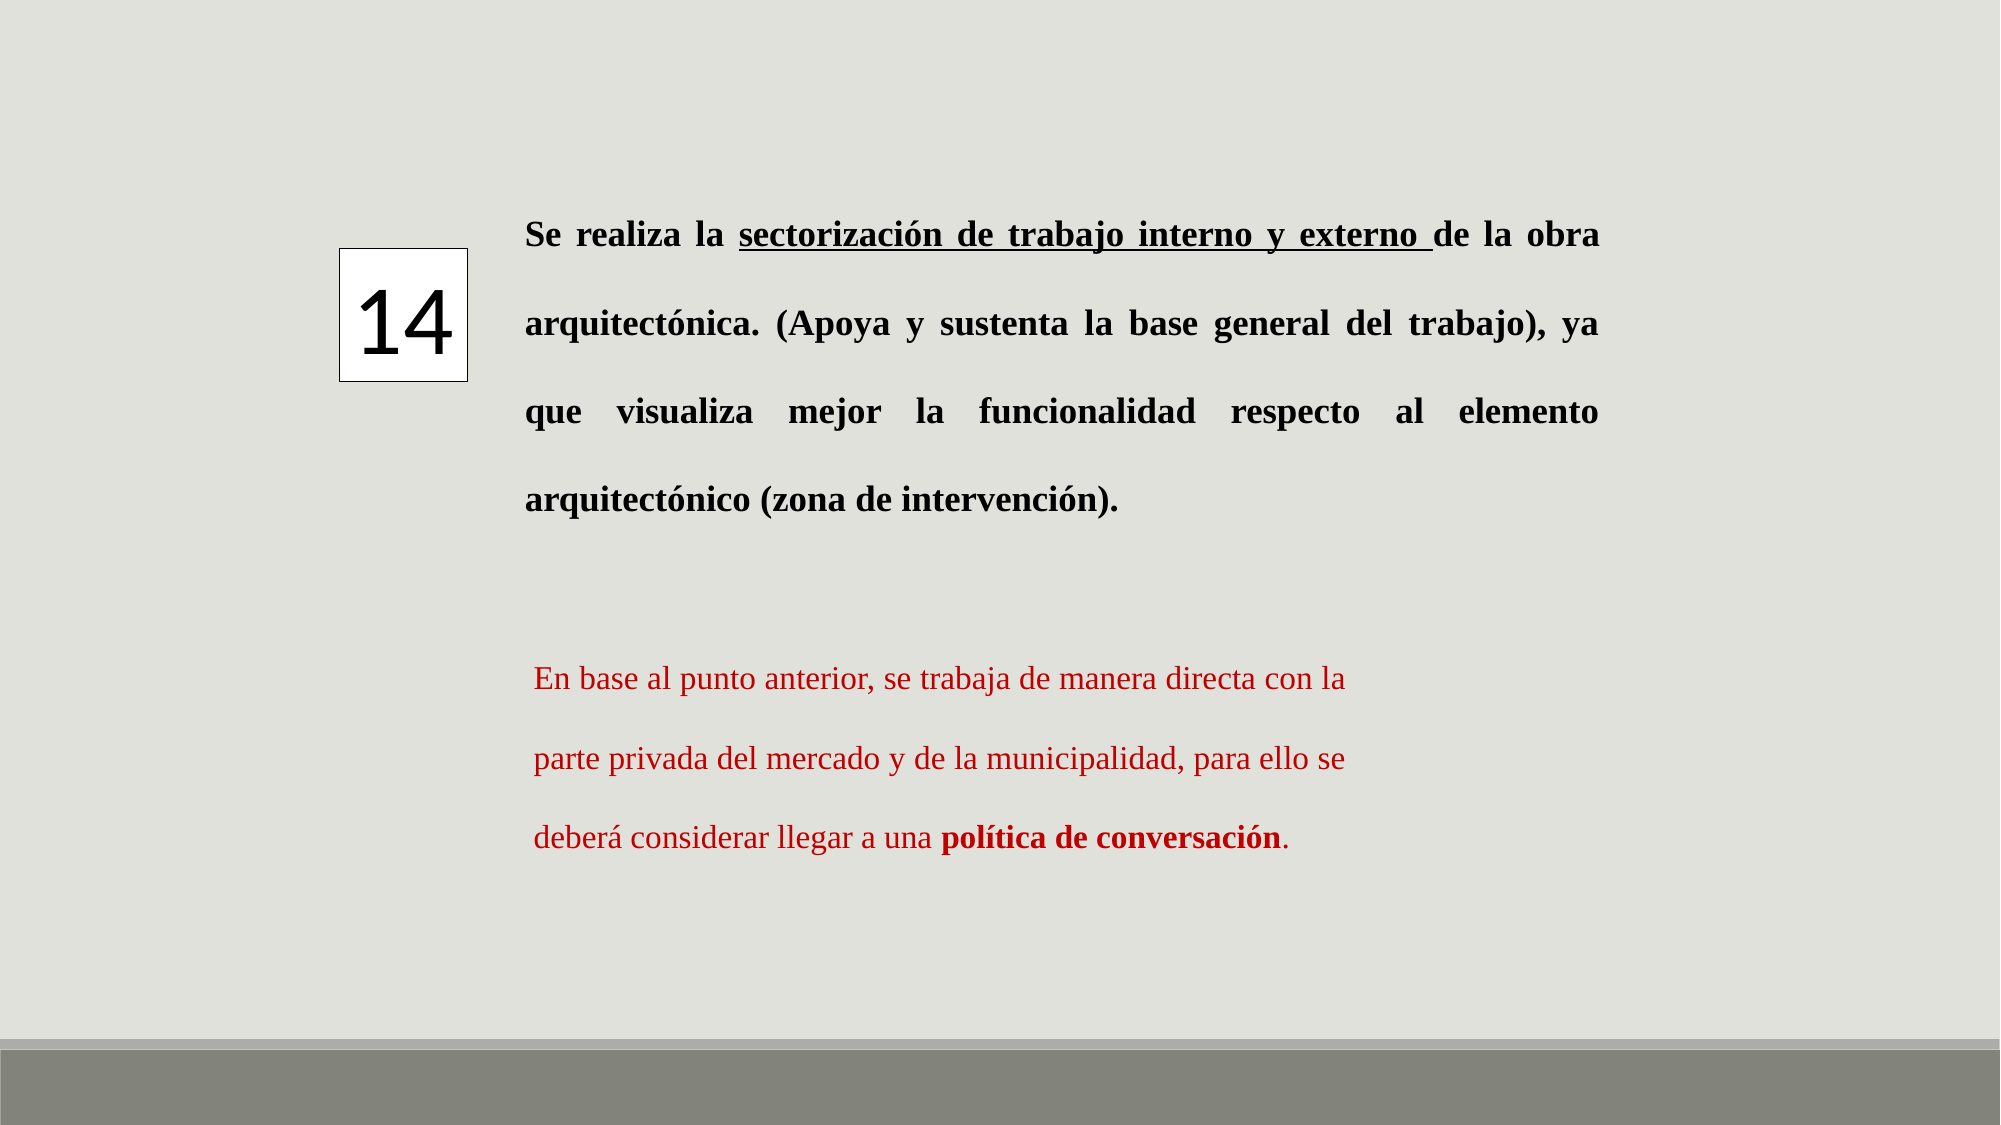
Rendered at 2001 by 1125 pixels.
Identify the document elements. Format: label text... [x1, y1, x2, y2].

text_box Se realiza la sectorización de trabajo interno y externo de la obra arquitectónica. (Apoya y sustenta la base general del trabajo), ya que visualiza mejor la funcionalidad respecto al elemento arquitectónico (zona de intervención). [510, 158, 1616, 527]
text_box 14 [338, 248, 468, 381]
text_box En base al punto anterior, se trabaja de manera directa con la parte privada del mercado y de la municipalidad, para ello se deberá considerar llegar a una política de conversación. [368, 608, 1362, 863]
